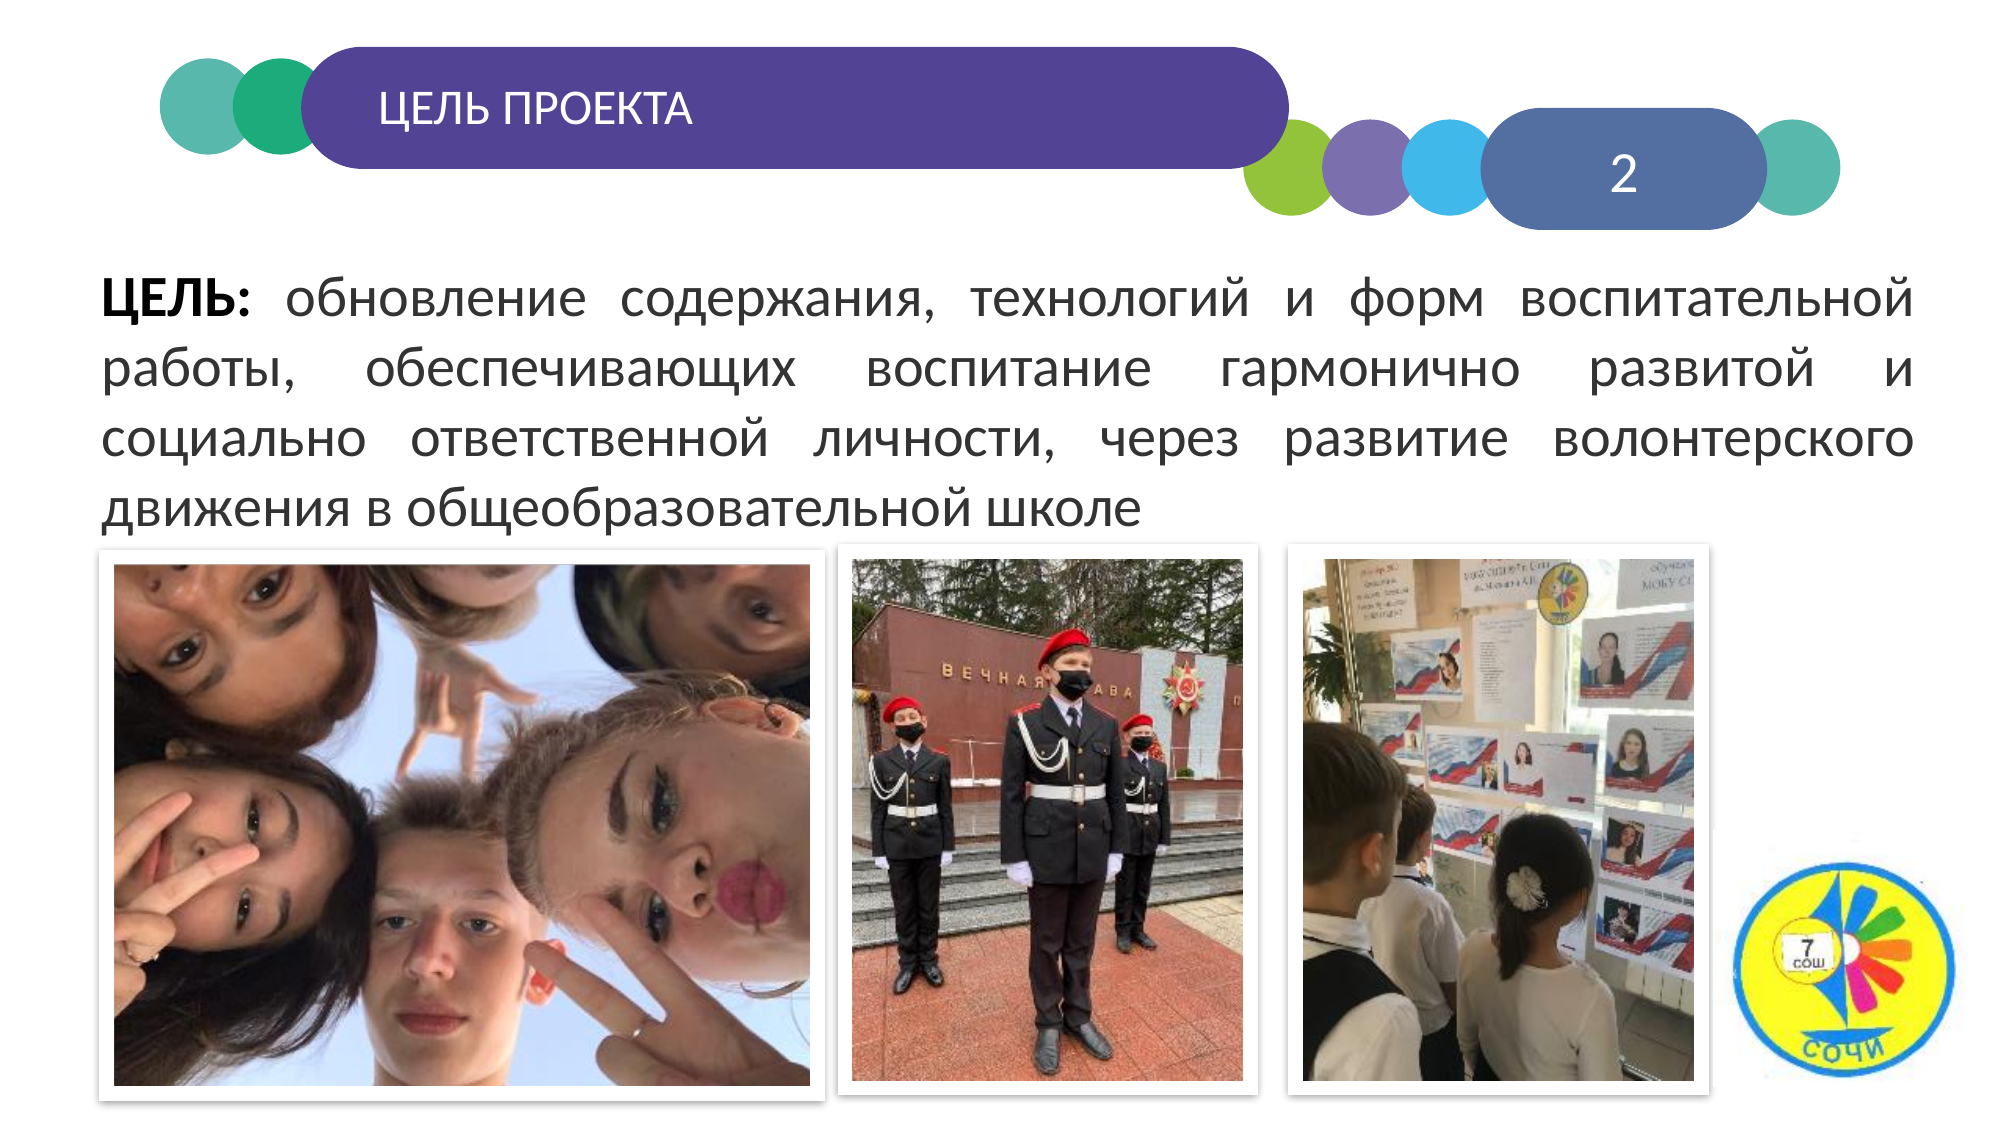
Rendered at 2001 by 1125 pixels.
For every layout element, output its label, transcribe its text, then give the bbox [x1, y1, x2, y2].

text_box [1400, 118, 1488, 217]
text_box [1321, 118, 1410, 217]
text_box 2 [1479, 106, 1769, 231]
text_box [158, 57, 244, 156]
picture [1713, 830, 1967, 1087]
text_box [231, 57, 313, 156]
picture [852, 558, 1244, 1081]
text_box [1242, 118, 1331, 217]
text_box ЦЕЛЬ ПРОЕКТА [363, 66, 1110, 142]
text_box [300, 45, 1290, 170]
picture [1302, 558, 1695, 1081]
text_box [1757, 118, 1842, 217]
picture [115, 476, 810, 1125]
text_box ЦЕЛЬ: обновление содержания, технологий и форм воспитательной работы, обеспечивающих воспитание гармонично развитой и социально ответственной личности, через развитие волонтерского движения в общеобразовательной школе [86, 250, 1931, 546]
